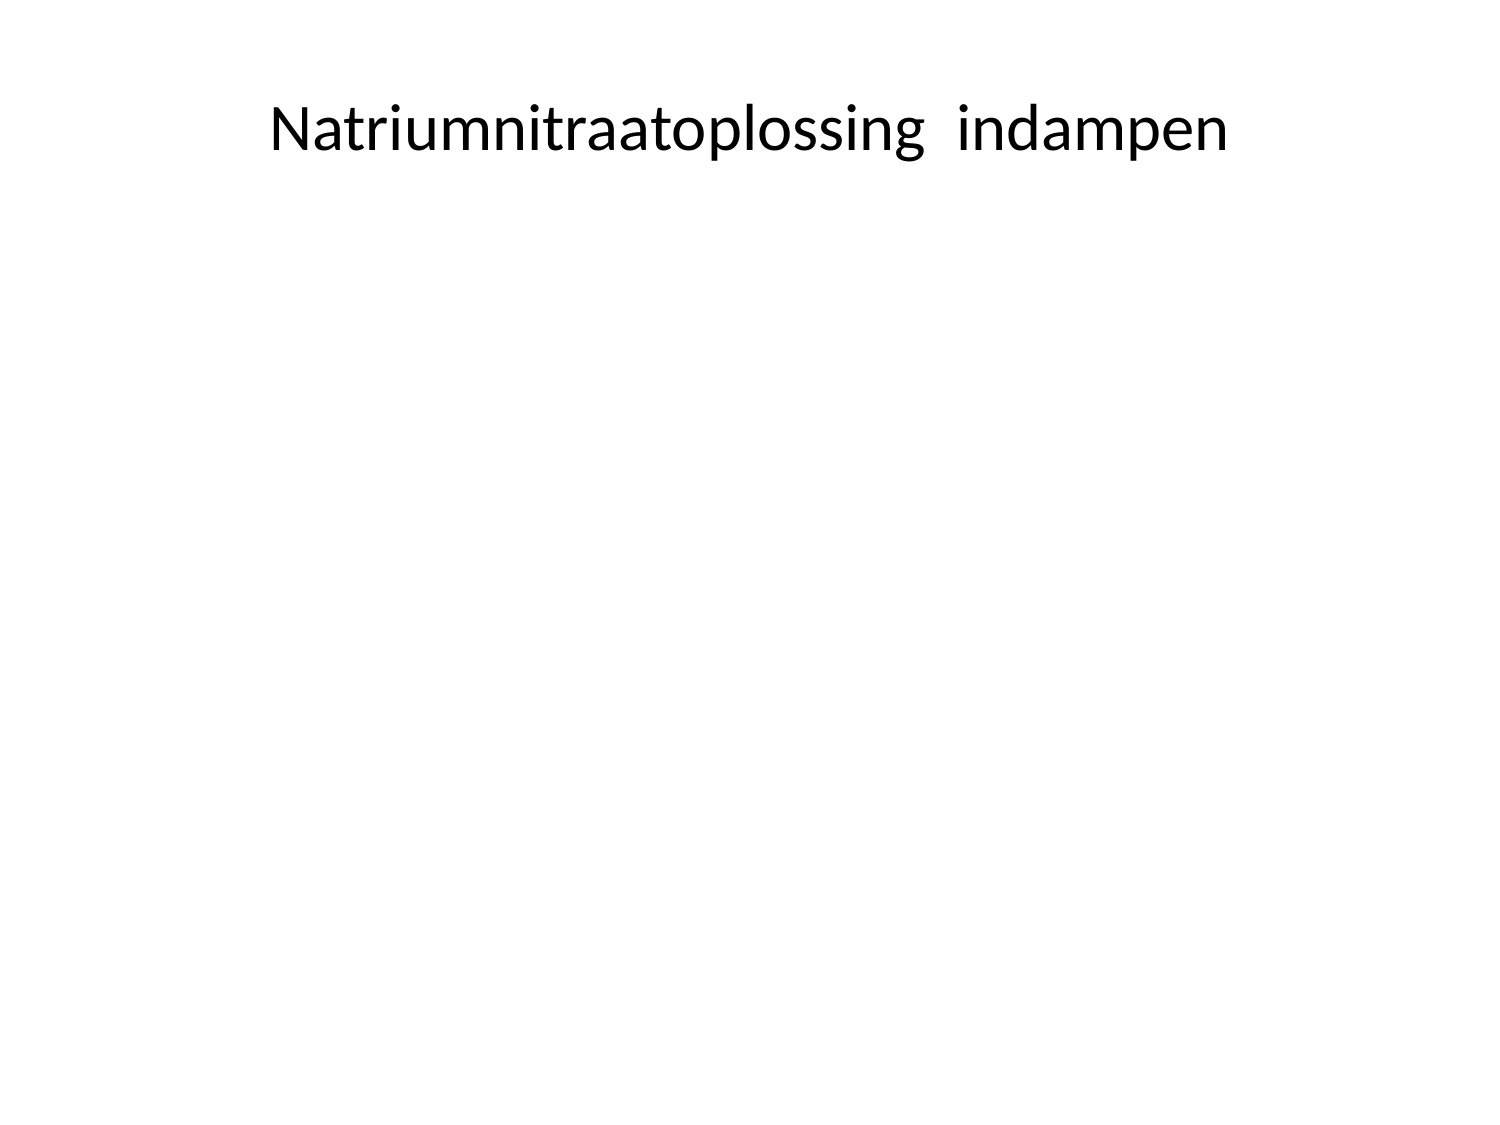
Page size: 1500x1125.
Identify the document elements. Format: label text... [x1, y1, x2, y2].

text_box Natriumnitraatoplossing indampen [254, 76, 1246, 171]
